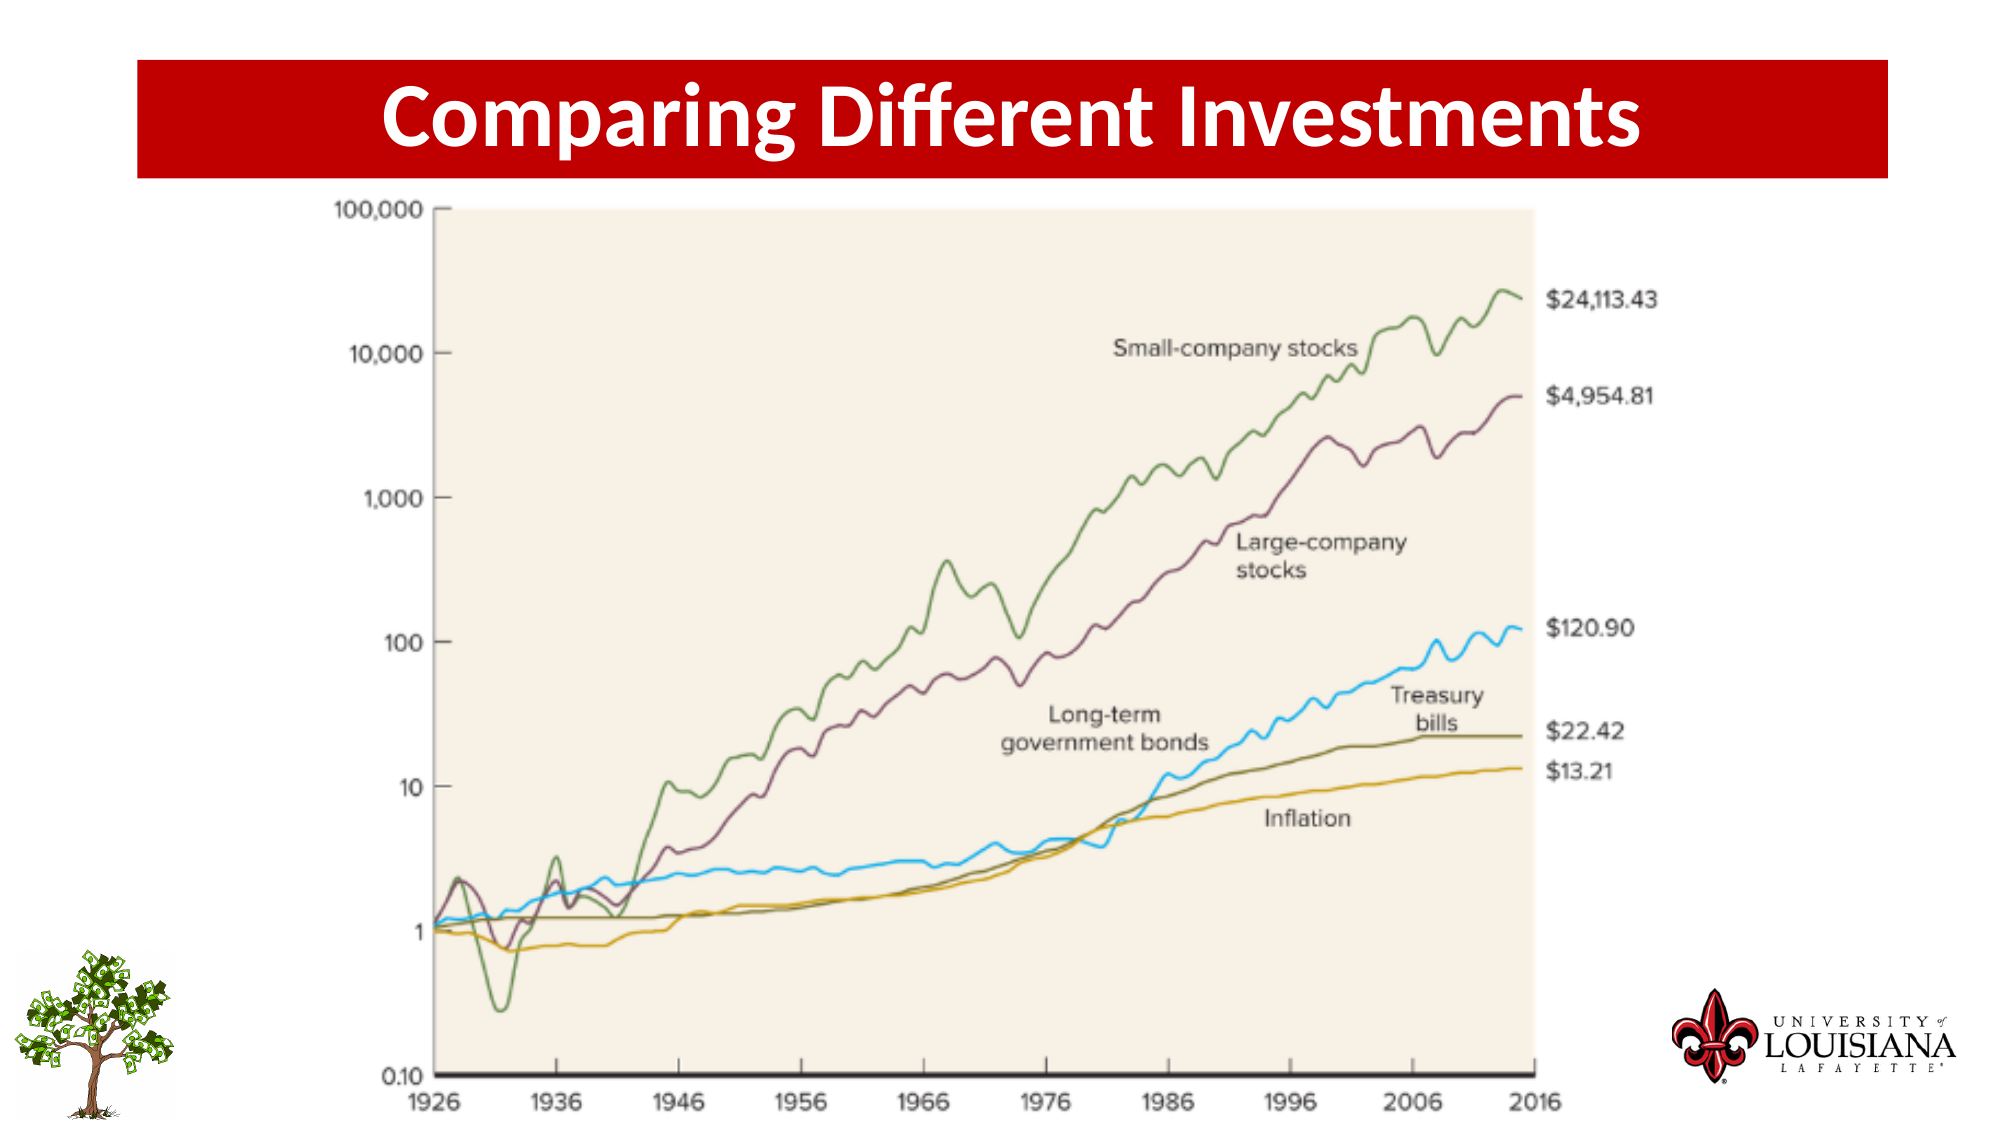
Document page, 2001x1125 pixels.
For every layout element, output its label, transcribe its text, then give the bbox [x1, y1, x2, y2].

picture [328, 182, 1982, 1125]
text_box Comparing Different Investments [137, 59, 1888, 179]
picture [14, 949, 174, 1120]
